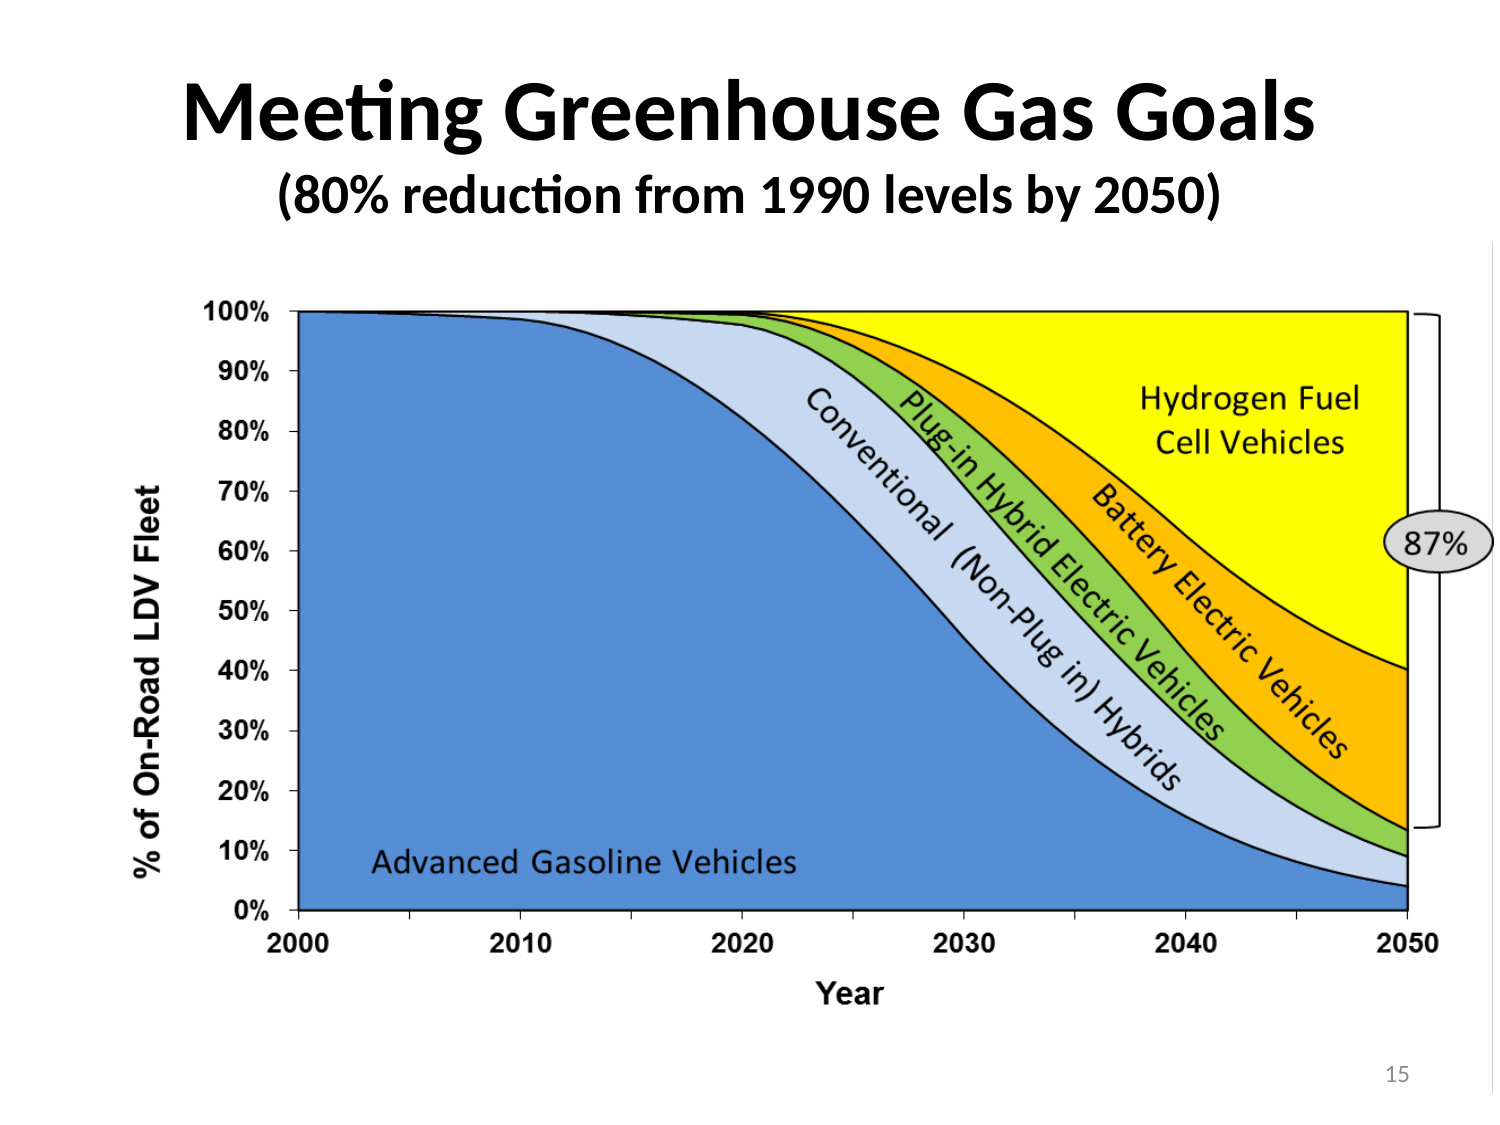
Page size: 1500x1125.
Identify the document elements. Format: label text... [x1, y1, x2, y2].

title Meeting Greenhouse Gas Goals (80% reduction from 1990 levels by 2050) [75, 45, 1425, 233]
picture [30, 242, 1494, 1093]
